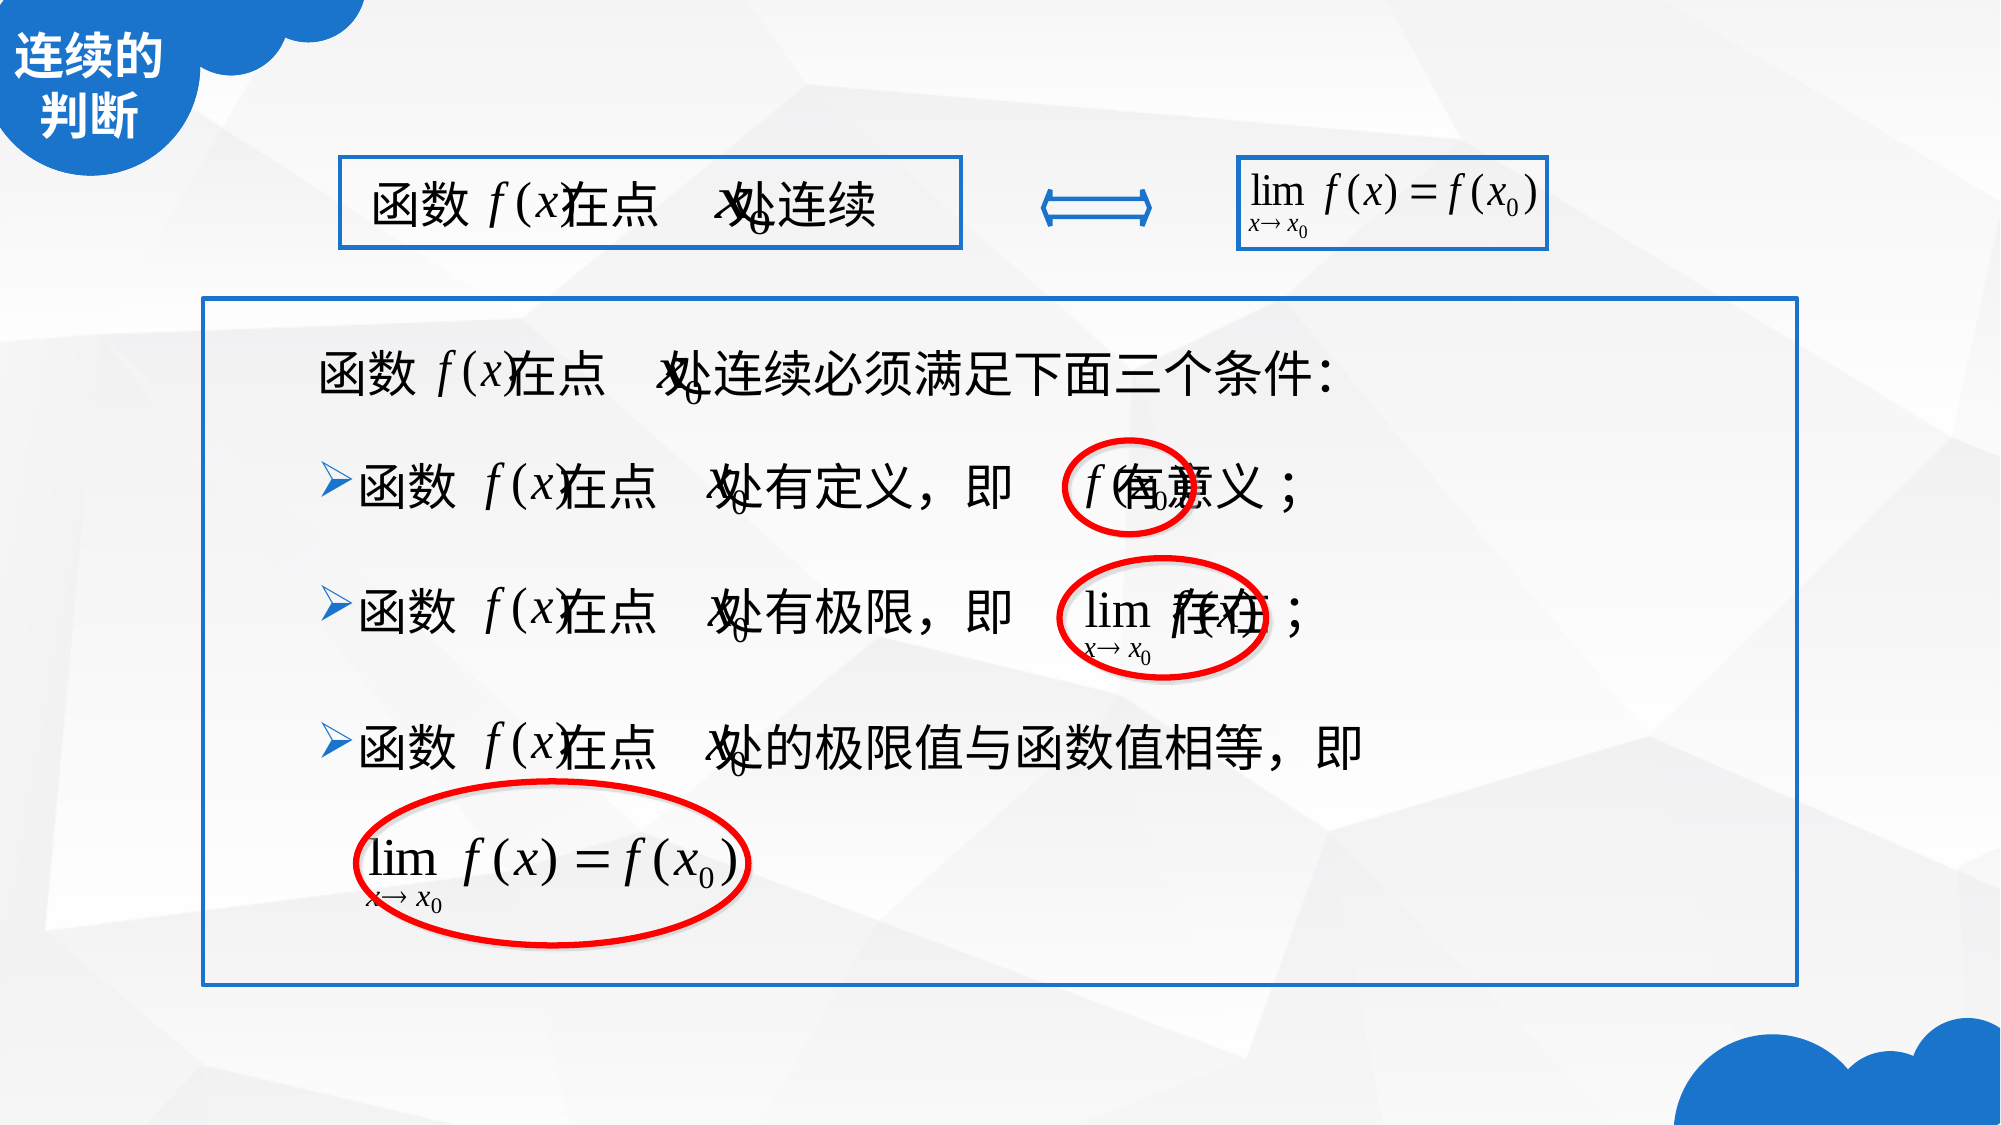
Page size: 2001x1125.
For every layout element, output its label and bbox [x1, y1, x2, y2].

text_box [302, 436, 1533, 530]
text_box [302, 328, 1634, 420]
text_box [0, 0, 367, 176]
text_box [1066, 189, 1150, 226]
text_box [201, 296, 1799, 987]
text_box [339, 156, 1062, 250]
text_box [1240, 159, 1546, 247]
text_box [355, 821, 749, 925]
text_box [302, 563, 1609, 676]
text_box [302, 696, 1593, 792]
picture [0, 0, 2000, 1125]
